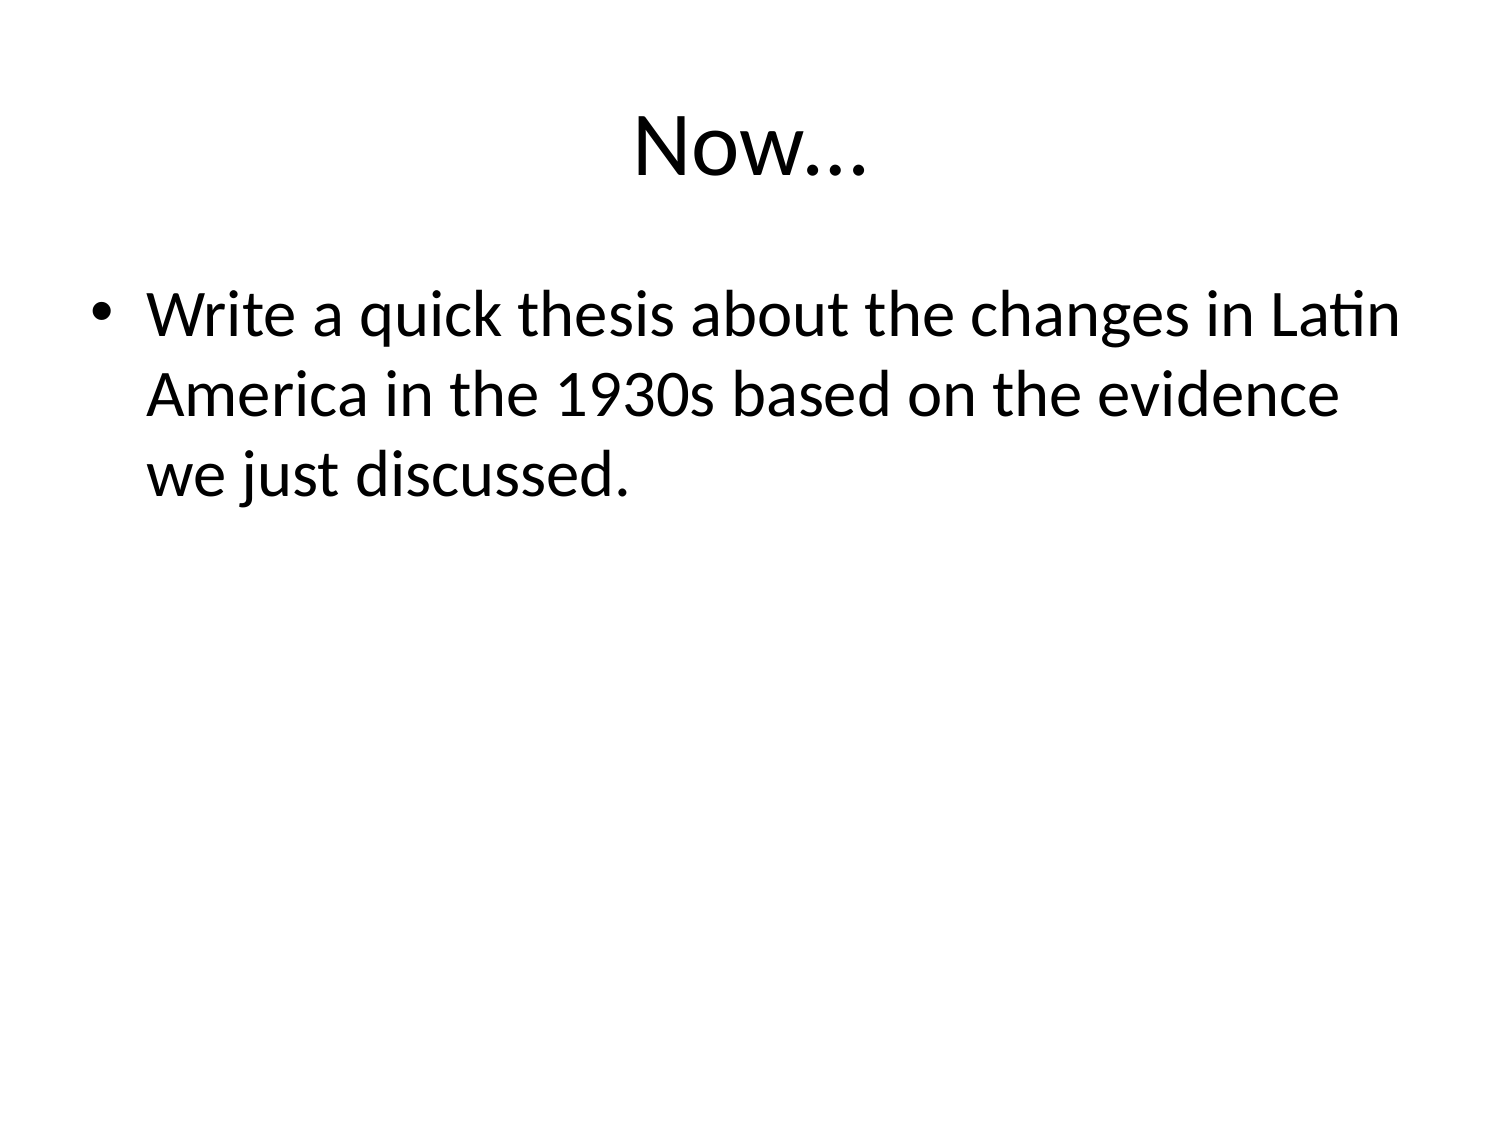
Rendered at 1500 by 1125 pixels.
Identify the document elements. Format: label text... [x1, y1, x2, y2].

title Now… [75, 45, 1425, 233]
list Write a quick thesis about the changes in Latin America in the 1930s based on the evidence we just discussed. [75, 262, 1425, 1005]
